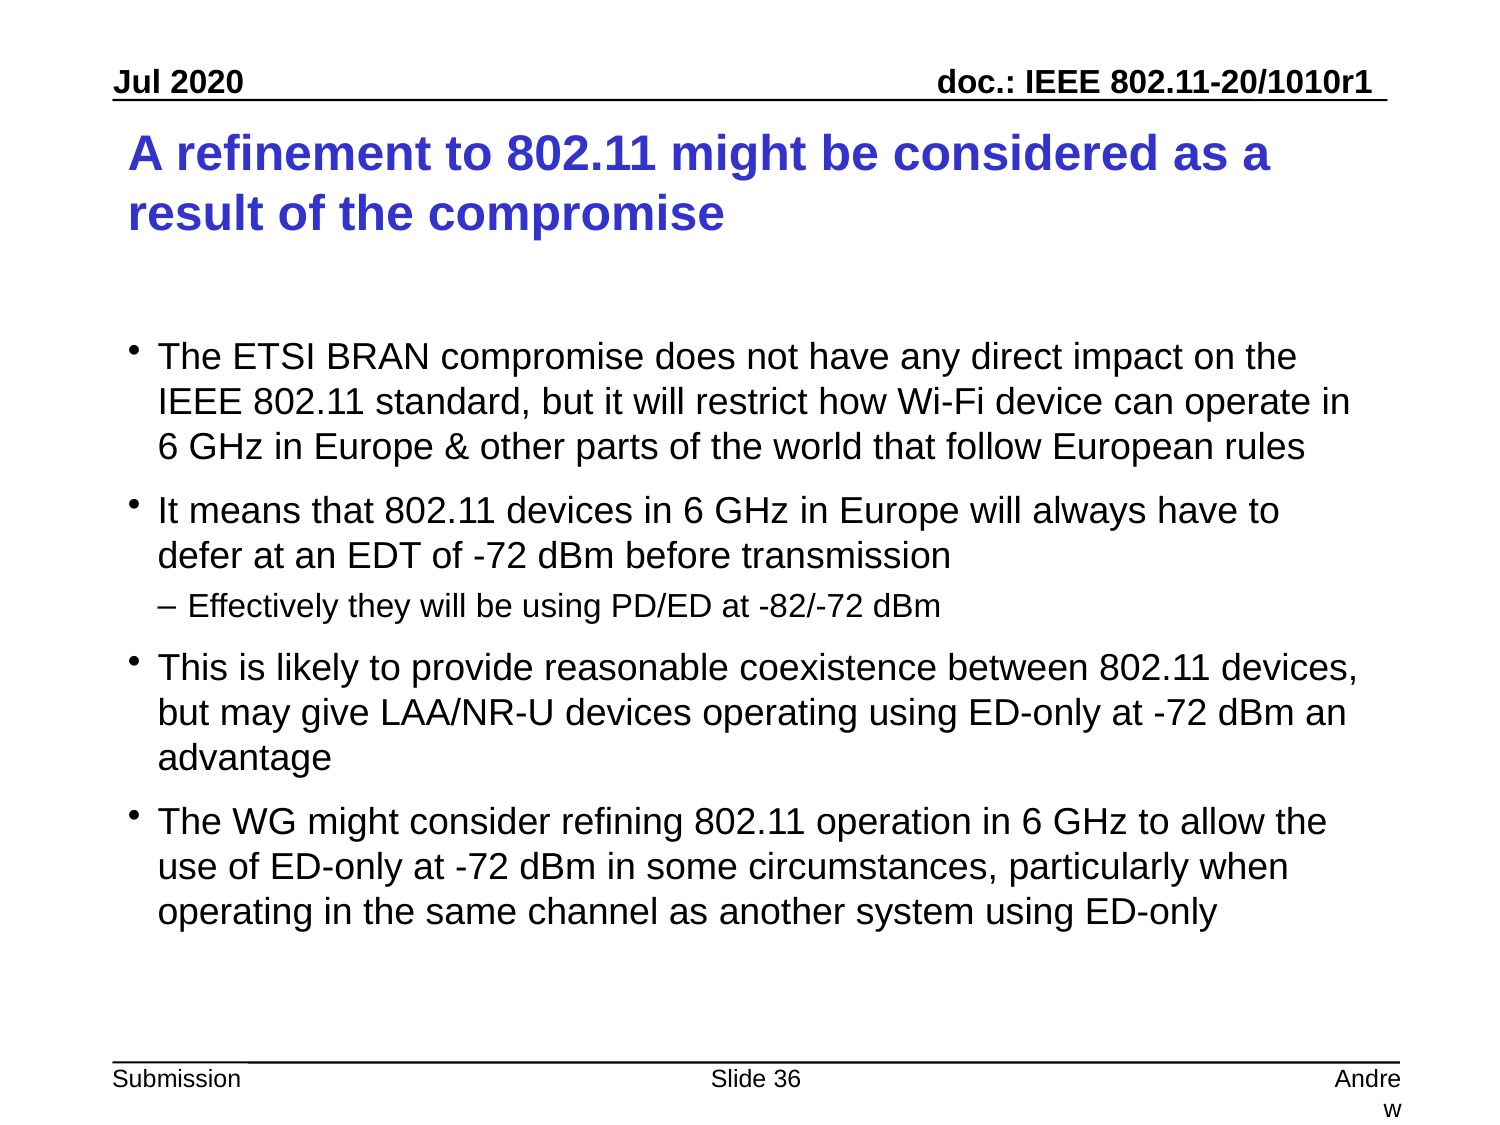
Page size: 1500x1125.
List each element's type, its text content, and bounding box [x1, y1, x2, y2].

slide_number Slide 36 [709, 1061, 803, 1093]
title A refinement to 802.11 might be considered as a result of the compromise [112, 112, 1388, 288]
footer Andrew Myles, Cisco [1320, 1061, 1402, 1093]
list The ETSI BRAN compromise does not have any direct impact on the IEEE 802.11 standard, but it will restrict how Wi-Fi device can operate in 6 GHz in Europe & other parts of the world that follow European rules It means that 802.11 devices in 6 GHz in Europe will always have to defer at an EDT of -72 dBm before transmission Effectively they will be using PD/ED at -82/-72 dBm This is likely to provide reasonable coexistence between 802.11 devices, but may give LAA/NR-U devices operating using ED-only at -72 dBm an advantage The WG might consider refining 802.11 operation in 6 GHz to allow the use of ED-only at -72 dBm in some circumstances, particularly when operating in the same channel as another system using ED-only [112, 324, 1388, 1000]
